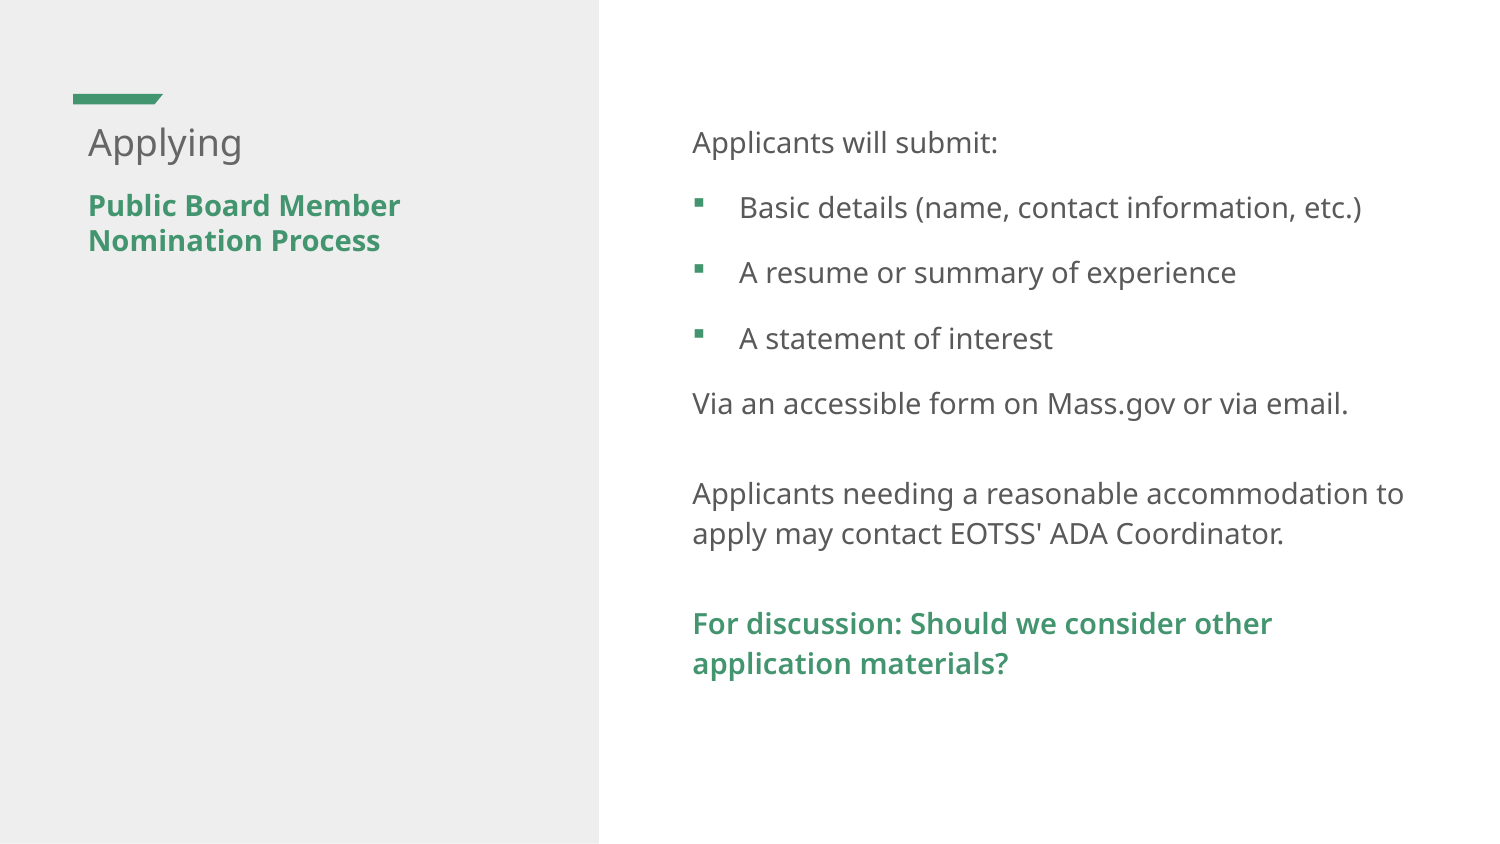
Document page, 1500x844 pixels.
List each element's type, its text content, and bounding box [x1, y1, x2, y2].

title Applying [73, 104, 595, 169]
text_box Public Board Member Nomination Process [73, 179, 512, 298]
list Applicants will submit: Basic details (name, contact information, etc.) A resume or summary of experience A statement of interest Via an accessible form on Mass.gov or via email. Applicants needing a reasonable accommodation to apply may contact EOTSS' ADA Coordinator. For discussion: Should we consider other application materials? [677, 104, 1435, 793]
